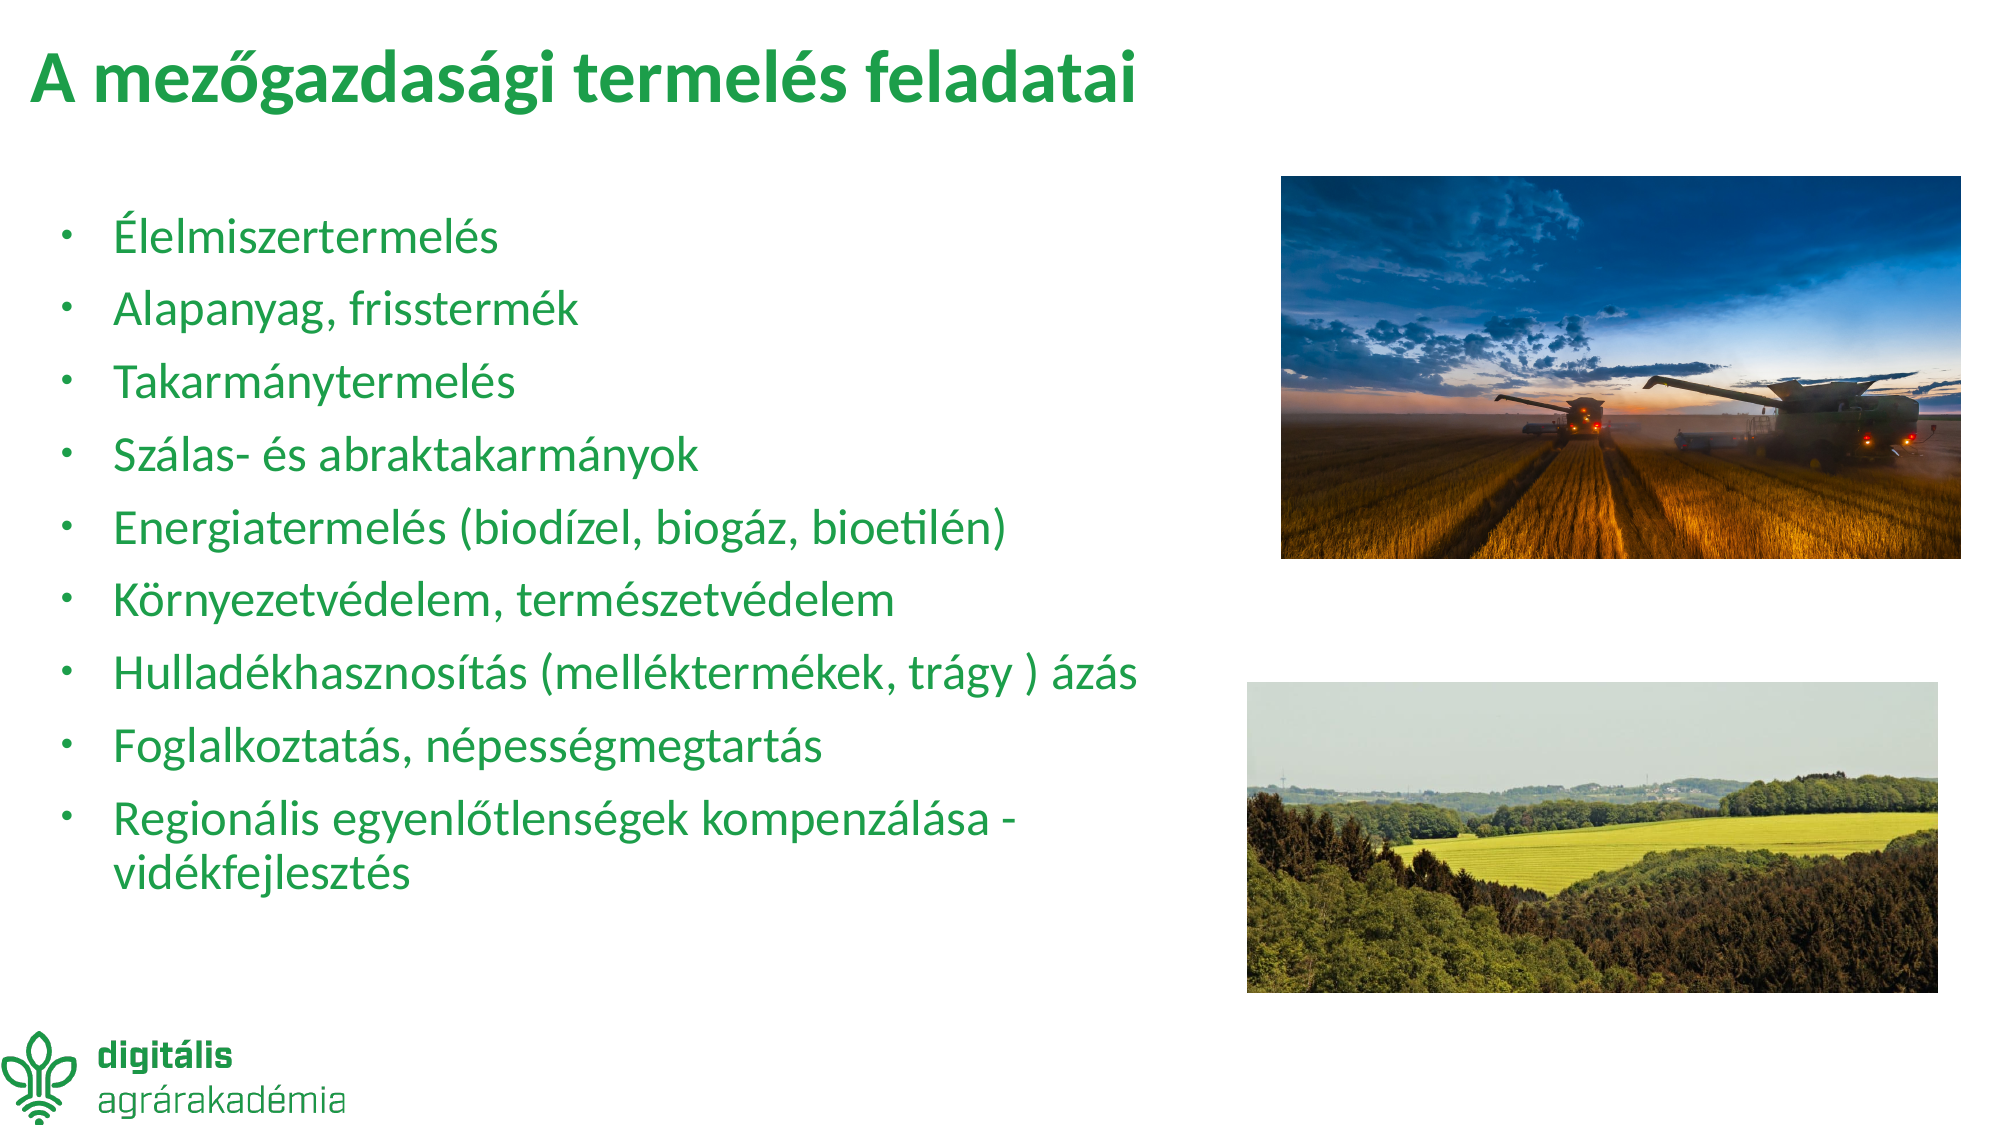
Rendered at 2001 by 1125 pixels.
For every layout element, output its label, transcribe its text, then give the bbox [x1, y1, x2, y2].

title A mezőgazdasági termelés feladatai [15, 0, 1911, 188]
picture [0, 1031, 345, 1125]
picture [1281, 176, 1961, 560]
picture [1246, 681, 1938, 993]
list Élelmiszertermelés Alapanyag, frisstermék Takarmánytermelés Szálas- és abraktakarmányok Energiatermelés (biodízel, biogáz, bioetilén) Környezetvédelem, természetvédelem Hulladékhasznosítás (melléktermékek, trágy ) ázás Foglalkoztatás, népességmegtartás Regionális egyenlőtlenségek kompenzálása - vidékfejlesztés [28, 201, 1170, 916]
